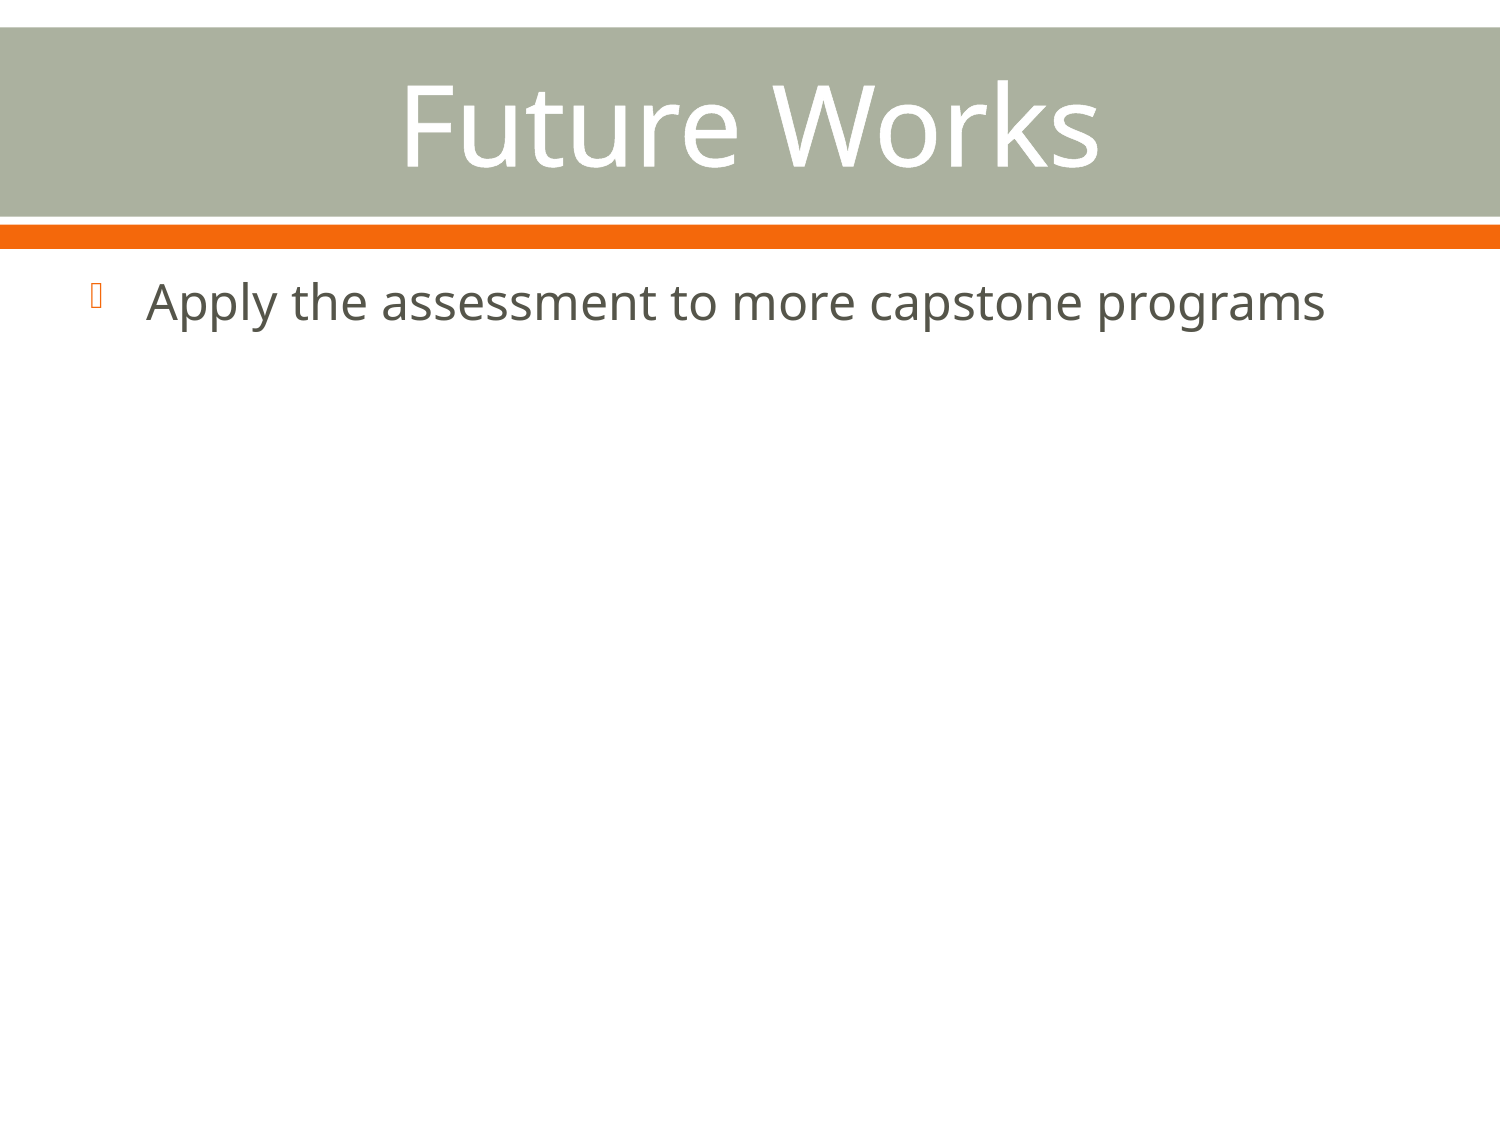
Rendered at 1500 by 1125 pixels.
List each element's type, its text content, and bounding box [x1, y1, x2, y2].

title Future Works [75, 29, 1425, 213]
list Apply the assessment to more capstone programs [75, 262, 1425, 1005]
